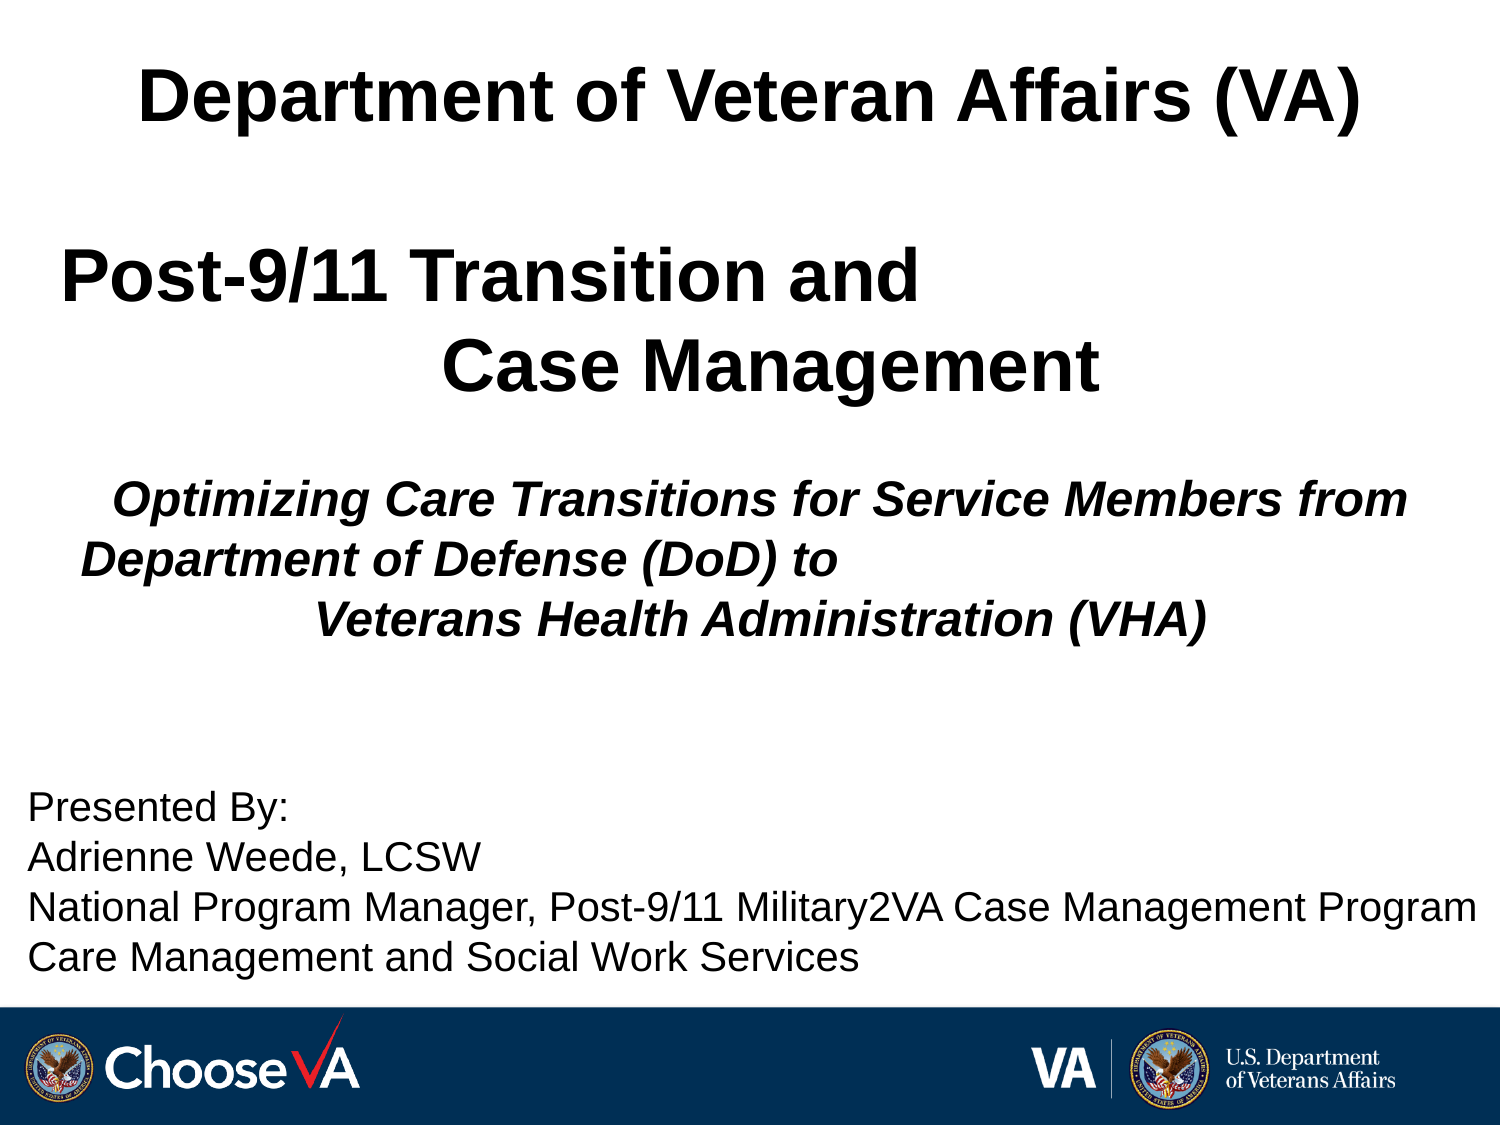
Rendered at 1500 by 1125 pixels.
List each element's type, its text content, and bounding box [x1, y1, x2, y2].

title Department of Veteran Affairs (VA) Post-9/11 Transition and Case Management Optimizing Care Transitions for Service Members from Department of Defense (DoD) to Veterans Health Administration (VHA) [37, 62, 1485, 637]
picture [24, 1012, 360, 1103]
text_box Presented By: Adrienne Weede, LCSW National Program Manager, Post-9/11 Military2VA Case Management Program Care Management and Social Work Services [12, 637, 1500, 988]
picture [1031, 1028, 1395, 1110]
